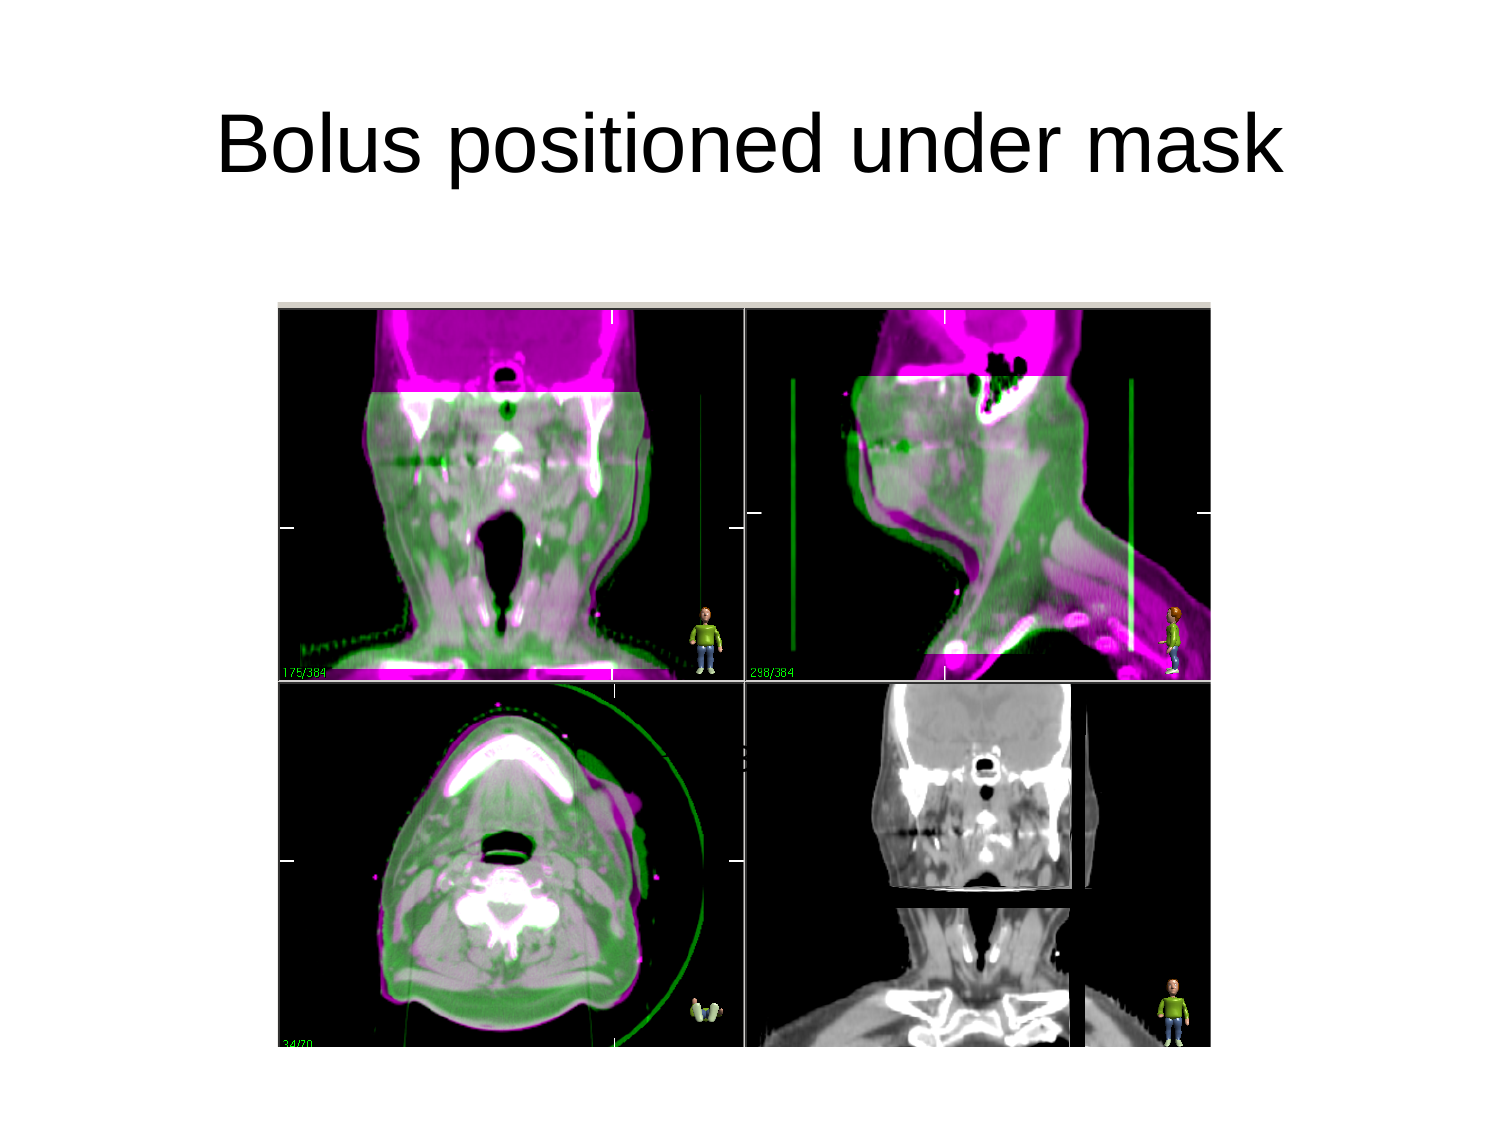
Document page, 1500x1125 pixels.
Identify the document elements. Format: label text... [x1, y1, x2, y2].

title Bolus positioned under mask [74, 44, 1426, 233]
picture [277, 302, 1211, 1048]
